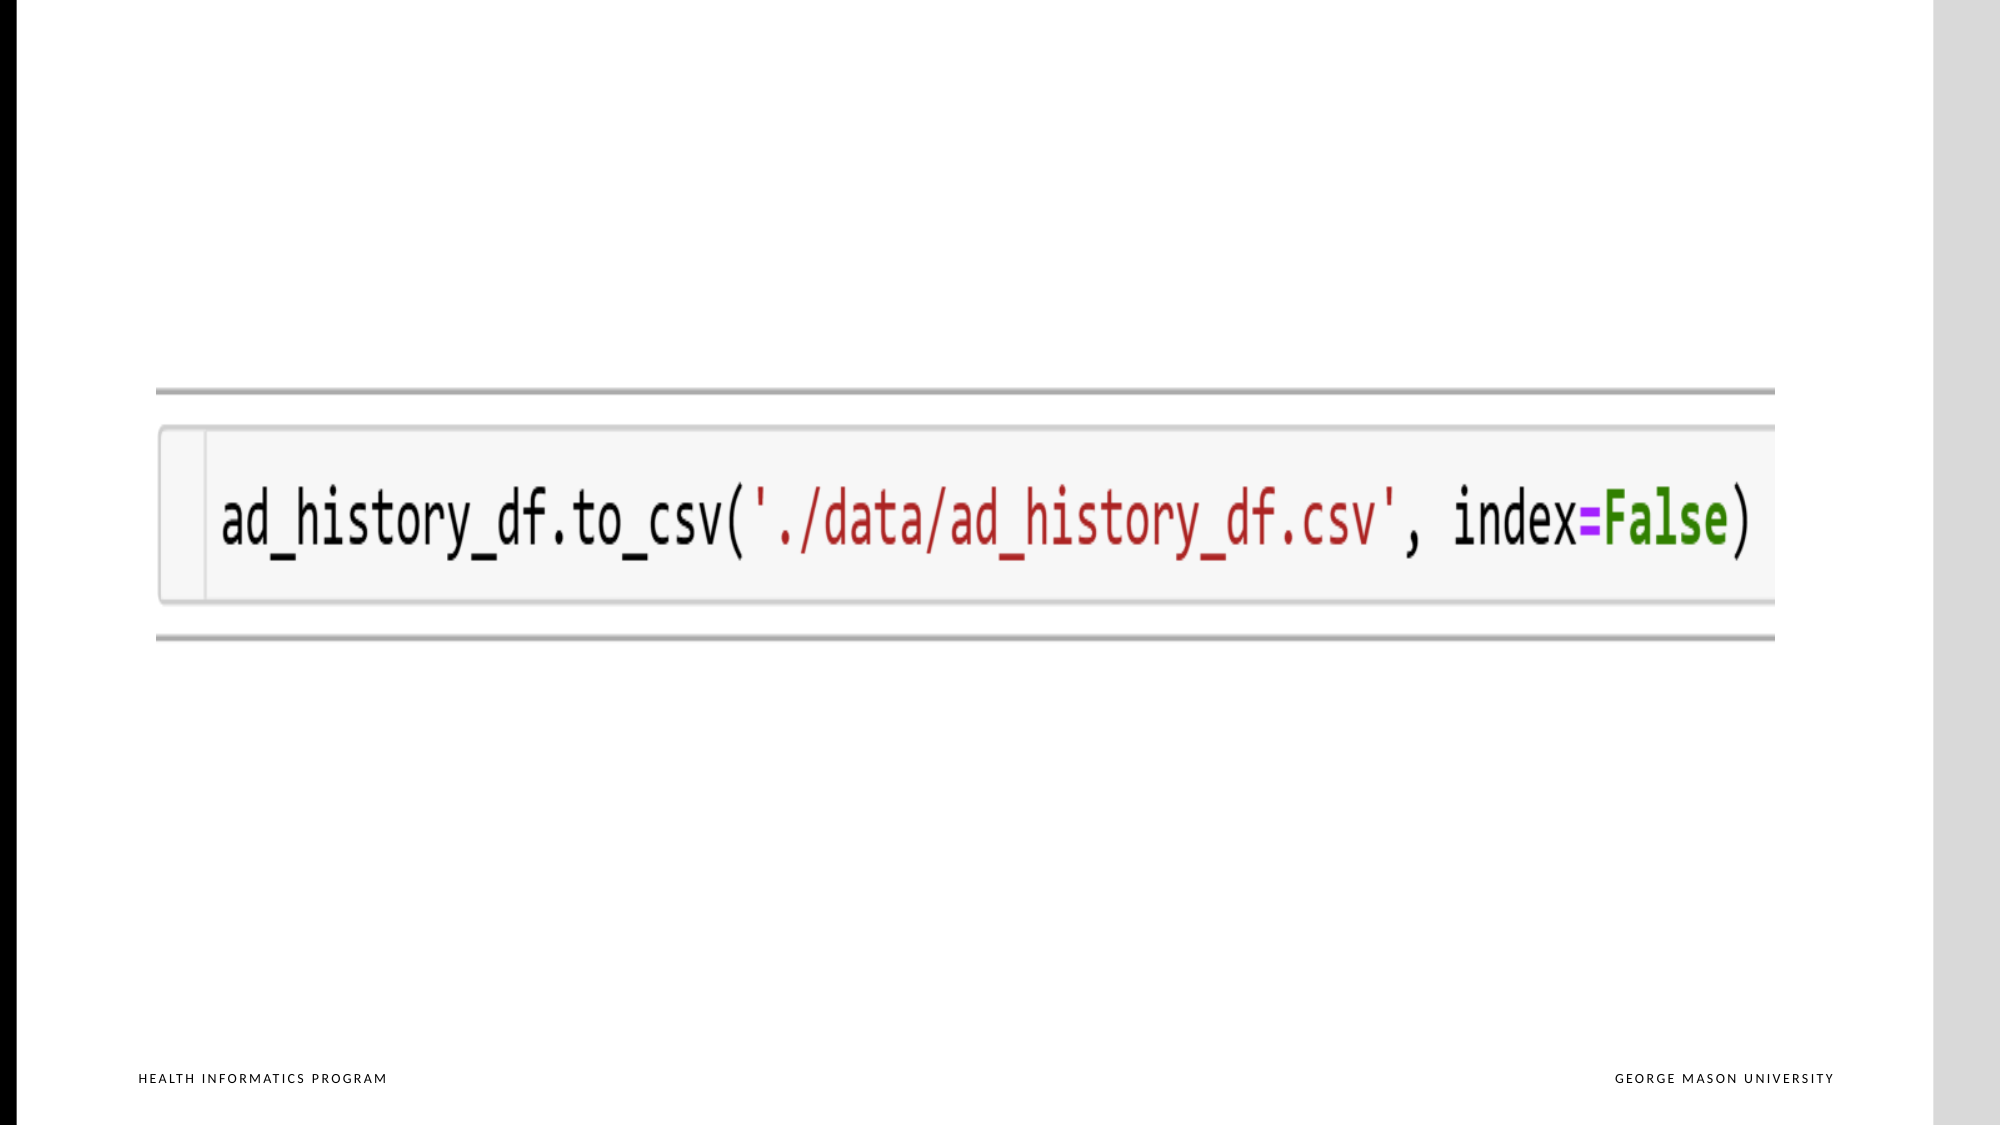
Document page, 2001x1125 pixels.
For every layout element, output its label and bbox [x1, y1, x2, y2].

picture [155, 347, 1776, 661]
